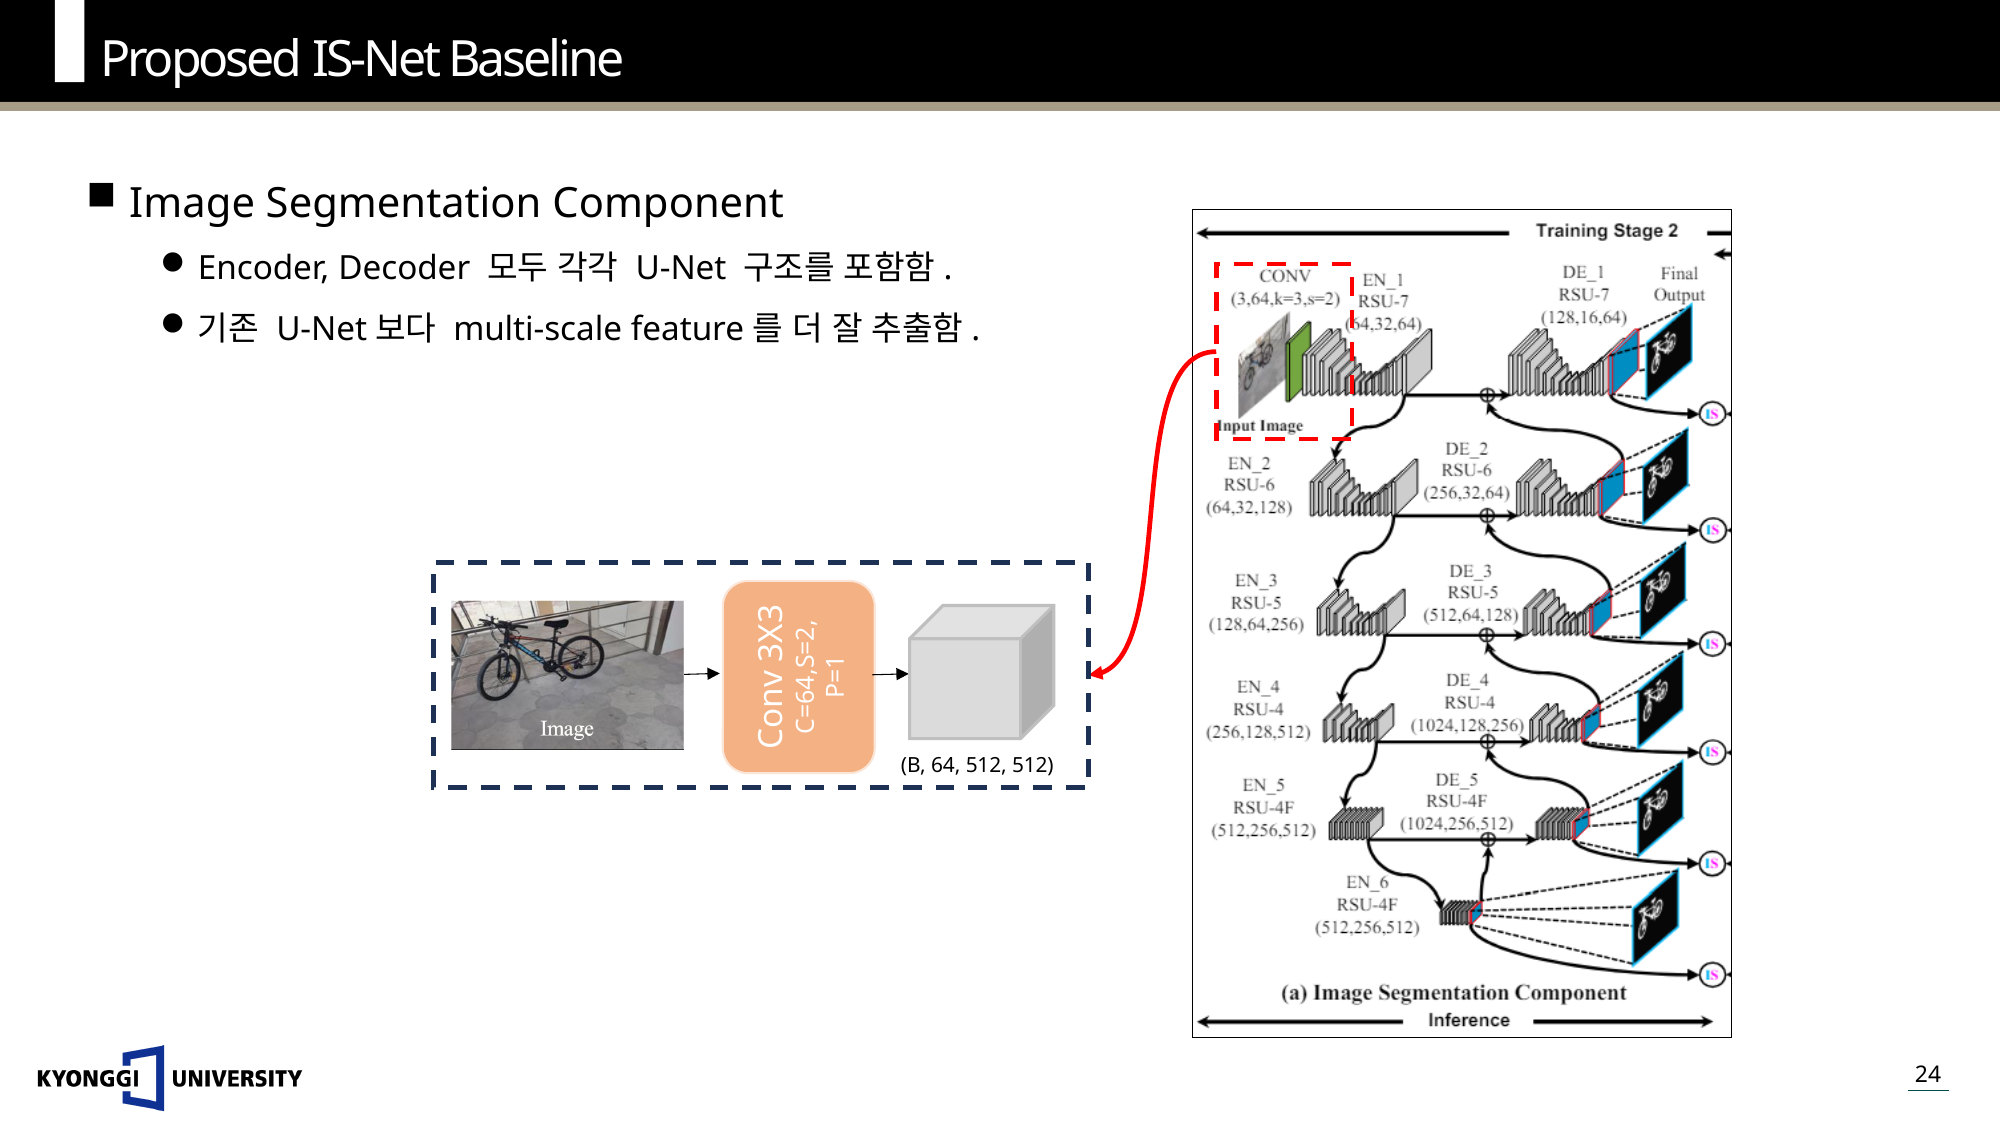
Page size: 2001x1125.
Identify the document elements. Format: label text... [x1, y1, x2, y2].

picture [1192, 209, 1732, 1038]
list Proposed IS-Net Baseline [85, 0, 1946, 99]
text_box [433, 562, 1089, 788]
list Image Segmentation Component Encoder, Decoder 모두 각각 U-Net 구조를 포함함. 기존 U-Net보다 multi-scale feature를 더 잘 추출함. [70, 168, 1972, 1079]
picture [25, 1035, 309, 1119]
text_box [1088, 351, 1217, 676]
picture [0, 0, 2000, 111]
